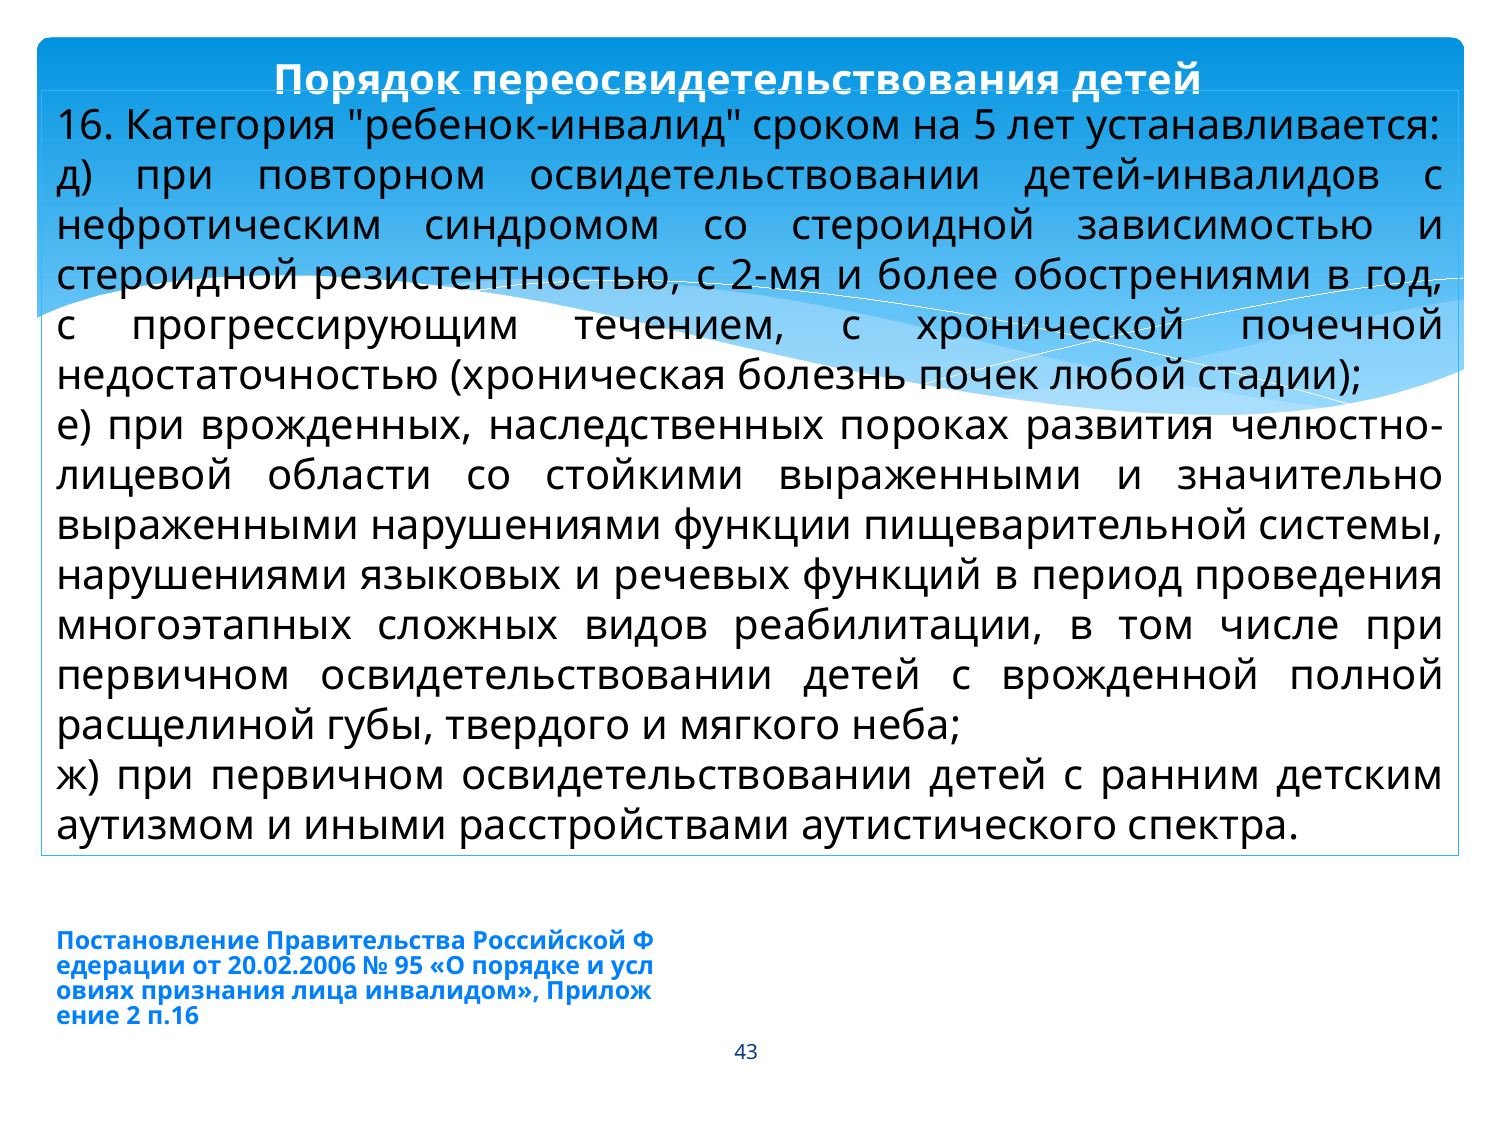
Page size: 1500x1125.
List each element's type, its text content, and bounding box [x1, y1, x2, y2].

text_box Постановление Правительства Российской Федерации от 20.02.2006 № 95 «О порядке и условиях признания лица инвалидом», Приложение 2 п.16 [41, 917, 680, 966]
text_box 16. Категория "ребенок-инвалид" сроком на 5 лет устанавливается: д) при повторном освидетельствовании детей-инвалидов с нефротическим синдромом со стероидной зависимостью и стероидной резистентностью, с 2-мя и более обострениями в год, с прогрессирующим течением, с хронической почечной недостаточностью (хроническая болезнь почек любой стадии); е) при врожденных, наследственных пороках развития челюстно-лицевой области со стойкими выраженными и значительно выраженными нарушениями функции пищеварительной системы, нарушениями языковых и речевых функций в период проведения многоэтапных сложных видов реабилитации, в том числе при первичном освидетельствовании детей с врожденной полной расщелиной губы, твердого и мягкого неба; ж) при первичном освидетельствовании детей с ранним детским аутизмом и иными расстройствами аутистического спектра. [41, 90, 1459, 856]
title Порядок переосвидетельствования детей [76, 30, 1400, 90]
slide_number 43 [650, 1023, 842, 1084]
